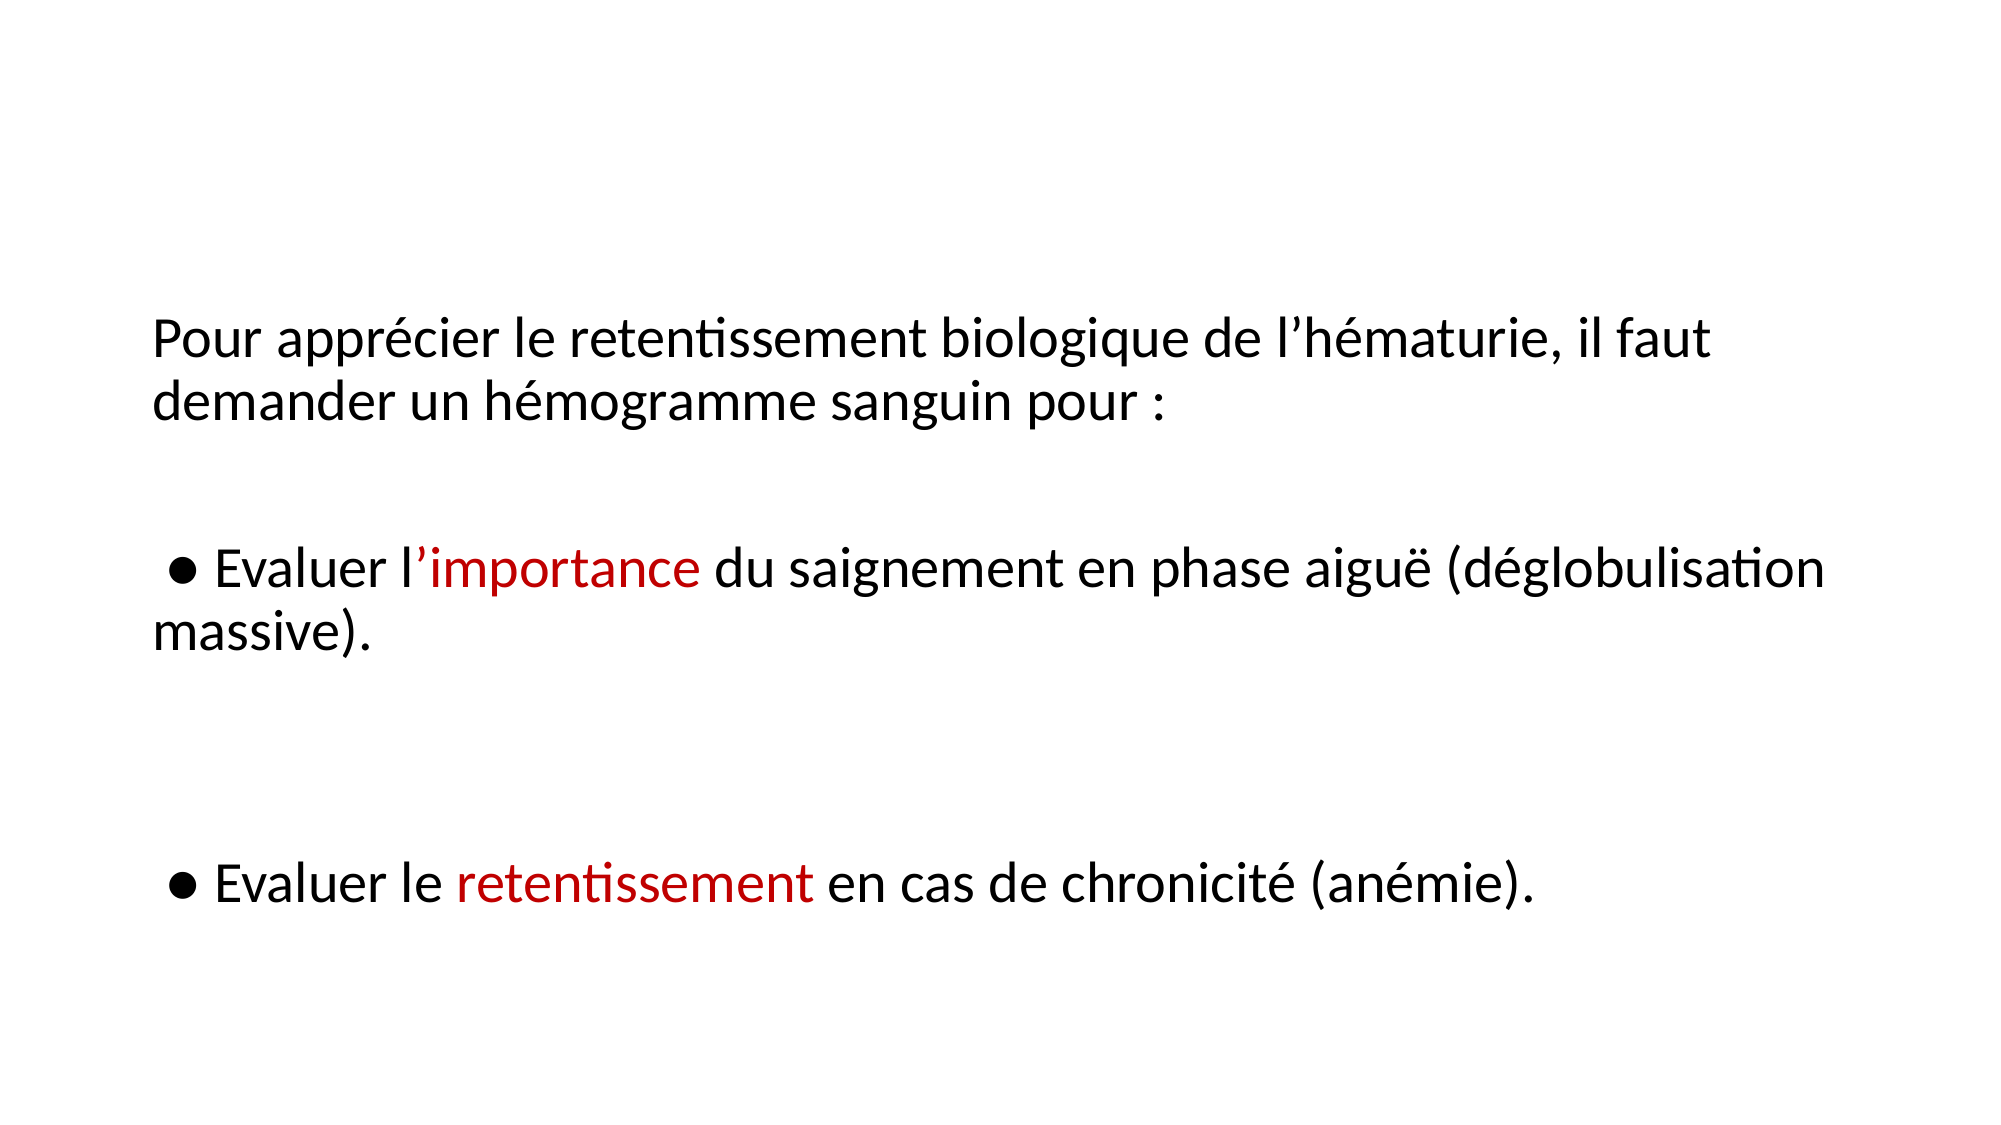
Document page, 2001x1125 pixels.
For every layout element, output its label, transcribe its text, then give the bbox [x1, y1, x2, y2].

list Pour apprécier le retentissement biologique de l’hématurie, il faut demander un hémogramme sanguin pour : ● Evaluer l’importance du saignement en phase aiguë (déglobulisation massive). ● Evaluer le retentissement en cas de chronicité (anémie). [137, 299, 1863, 1014]
